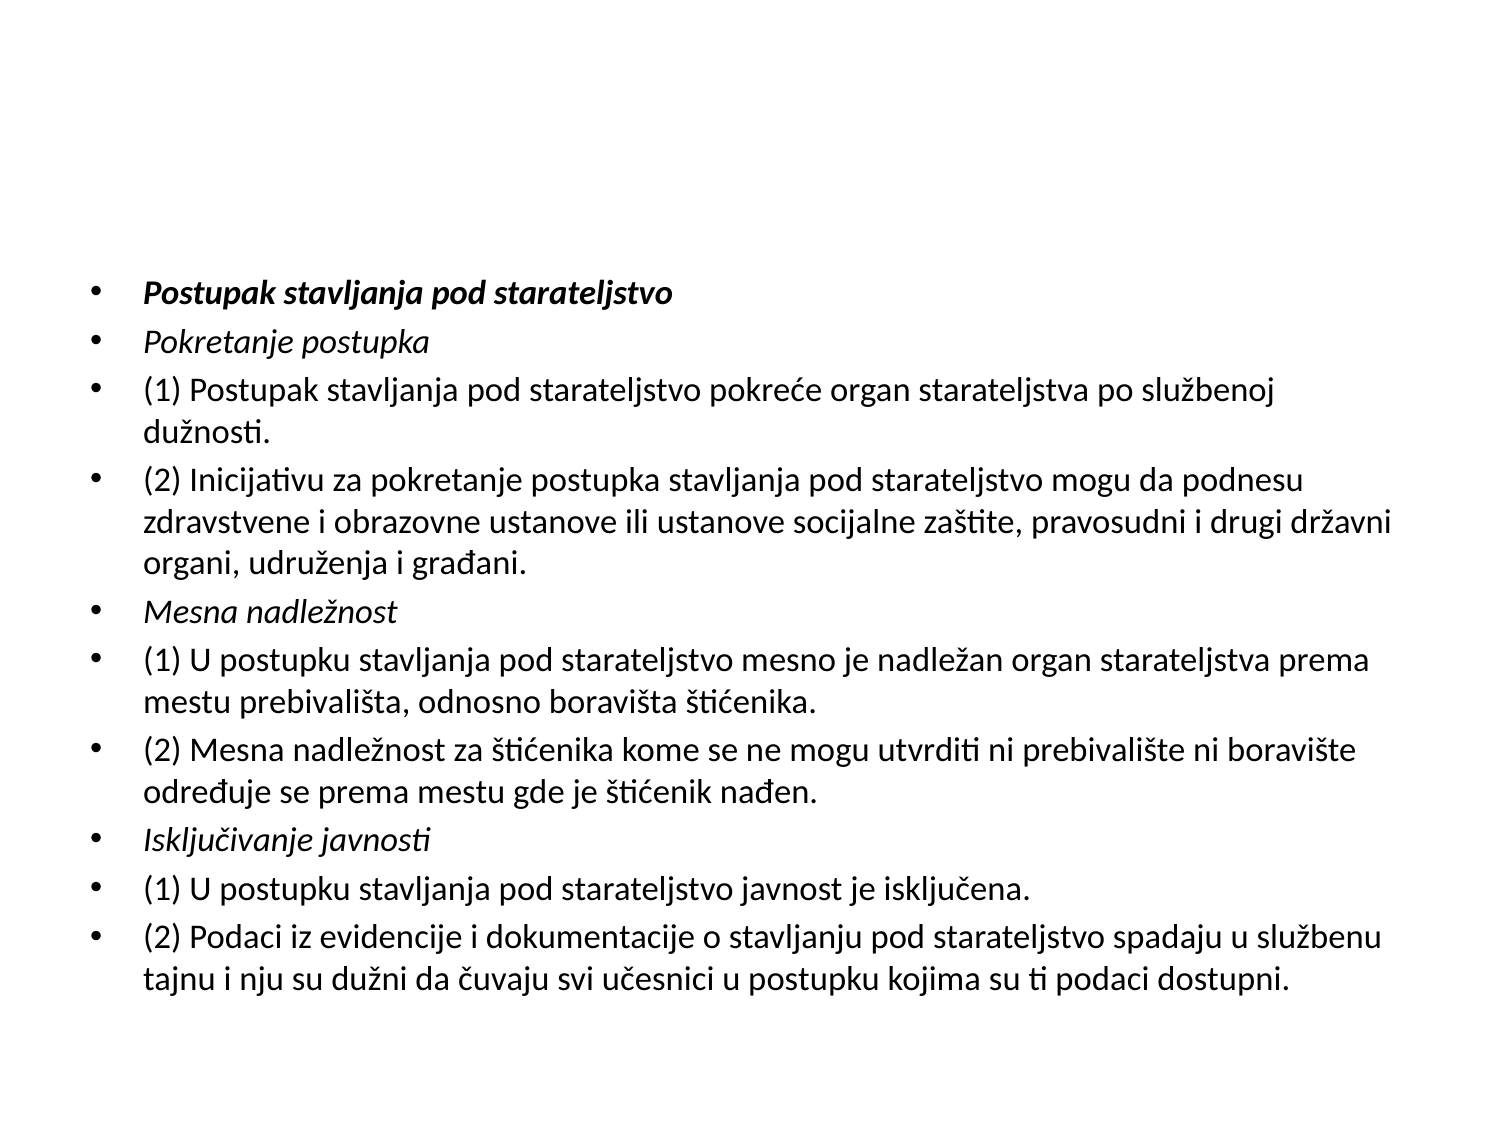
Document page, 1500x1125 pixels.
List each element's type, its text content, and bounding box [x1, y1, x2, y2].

list Postupak stavljanja pod starateljstvo Pokretanje postupka (1) Postupak stavljanja pod starateljstvo pokreće organ starateljstva po službenoj dužnosti. (2) Inicijativu za pokretanje postupka stavljanja pod starateljstvo mogu da podnesu zdravstvene i obrazovne ustanove ili ustanove socijalne zaštite, pravosudni i drugi državni organi, udruženja i građani. Mesna nadležnost (1) U postupku stavljanja pod starateljstvo mesno je nadležan organ starateljstva prema mestu prebivališta, odnosno boravišta štićenika. (2) Mesna nadležnost za štićenika kome se ne mogu utvrditi ni prebivalište ni boravište određuje se prema mestu gde je štićenik nađen. Isključivanje javnosti (1) U postupku stavljanja pod starateljstvo javnost je isključena. (2) Podaci iz evidencije i dokumentacije o stavljanju pod starateljstvo spadaju u službenu tajnu i nju su dužni da čuvaju svi učesnici u postupku kojima su ti podaci dostupni. [75, 262, 1425, 1005]
